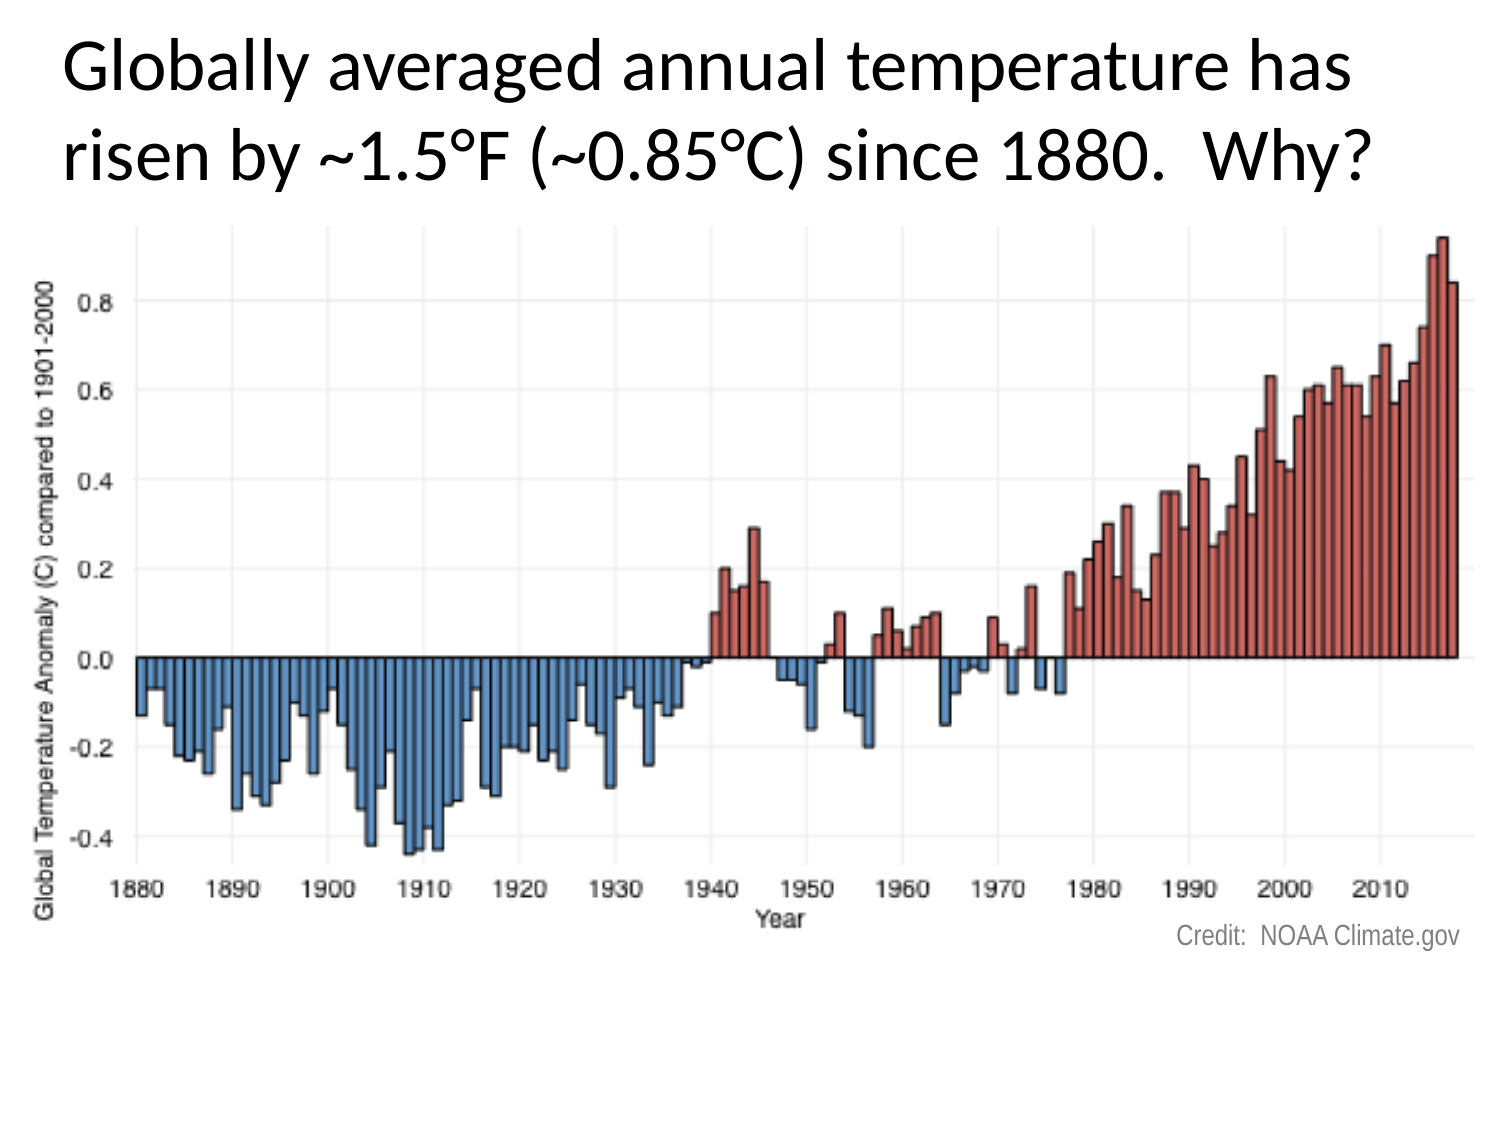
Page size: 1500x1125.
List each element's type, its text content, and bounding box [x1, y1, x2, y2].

text_box Globally averaged annual temperature has risen by ~1.5°F (~0.85°C) since 1880. Why? [37, 8, 1500, 203]
picture [12, 199, 1476, 960]
